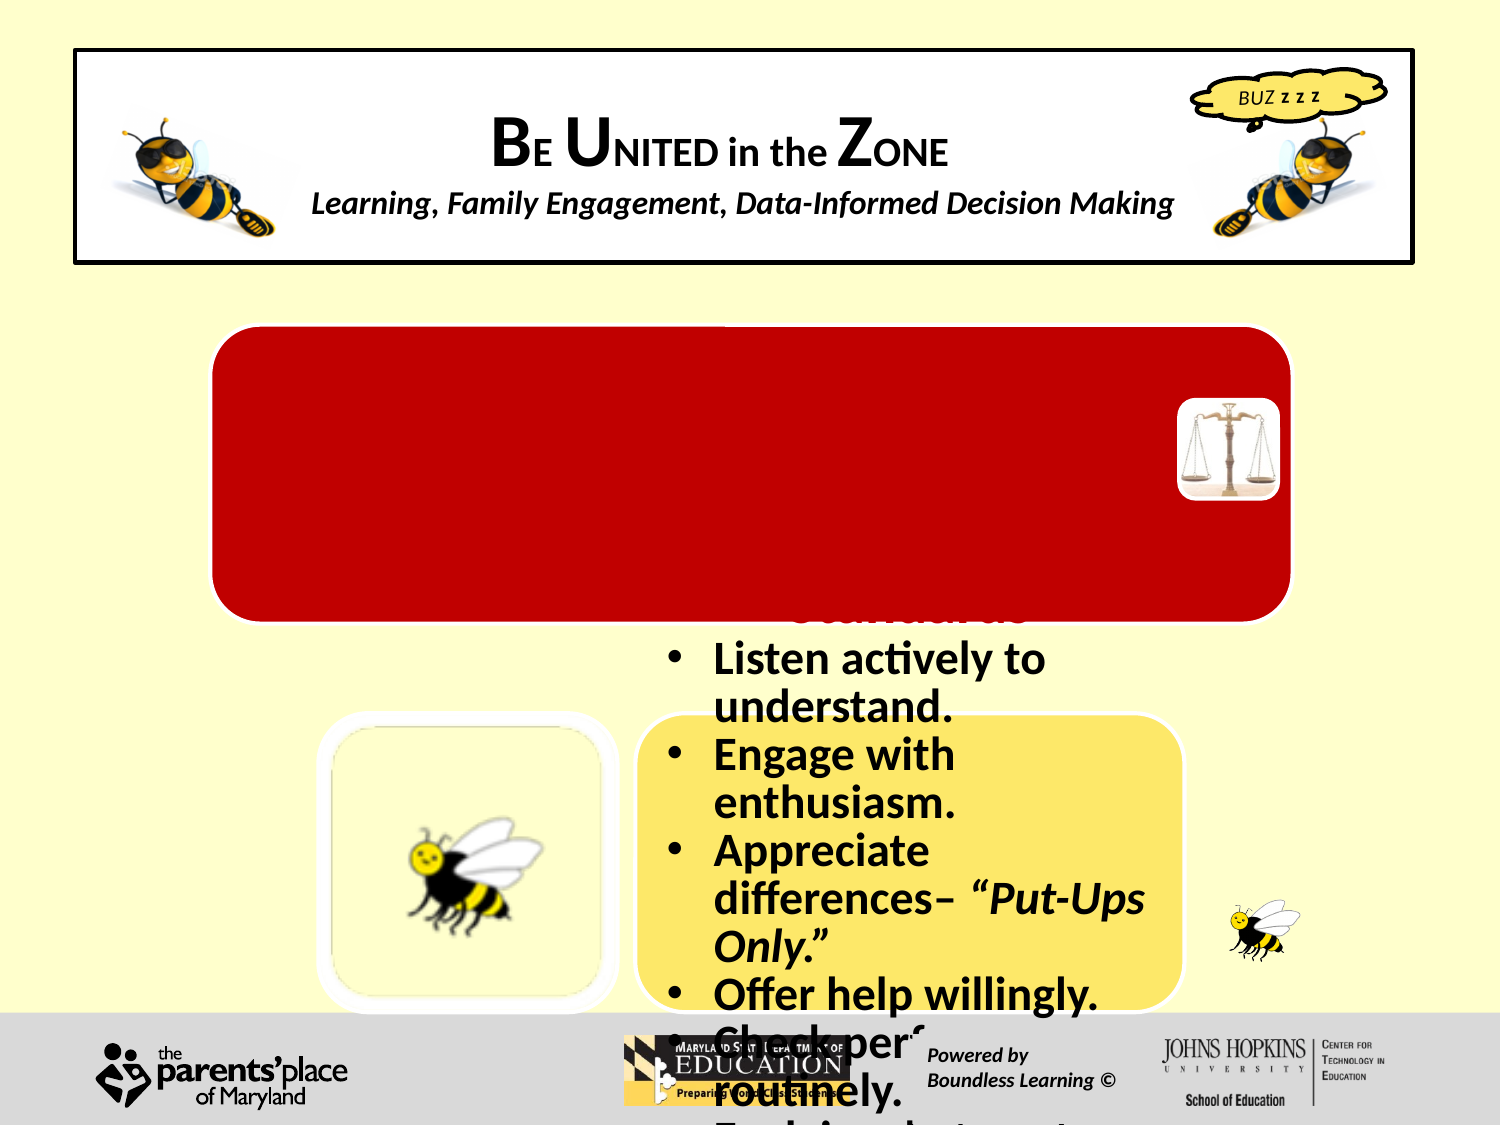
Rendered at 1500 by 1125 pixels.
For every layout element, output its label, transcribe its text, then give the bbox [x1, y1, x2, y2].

picture [818, 1087, 826, 1106]
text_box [74, 49, 1413, 263]
picture [1162, 1038, 1388, 1106]
picture [772, 1039, 781, 1044]
picture [816, 1035, 823, 1044]
picture [791, 1087, 800, 1106]
picture [1202, 864, 1319, 981]
picture [624, 1035, 850, 1106]
picture [738, 1087, 748, 1102]
text_box Powered by Boundless Learning © [912, 1034, 1138, 1124]
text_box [74, 324, 1429, 1013]
picture [842, 1095, 850, 1102]
